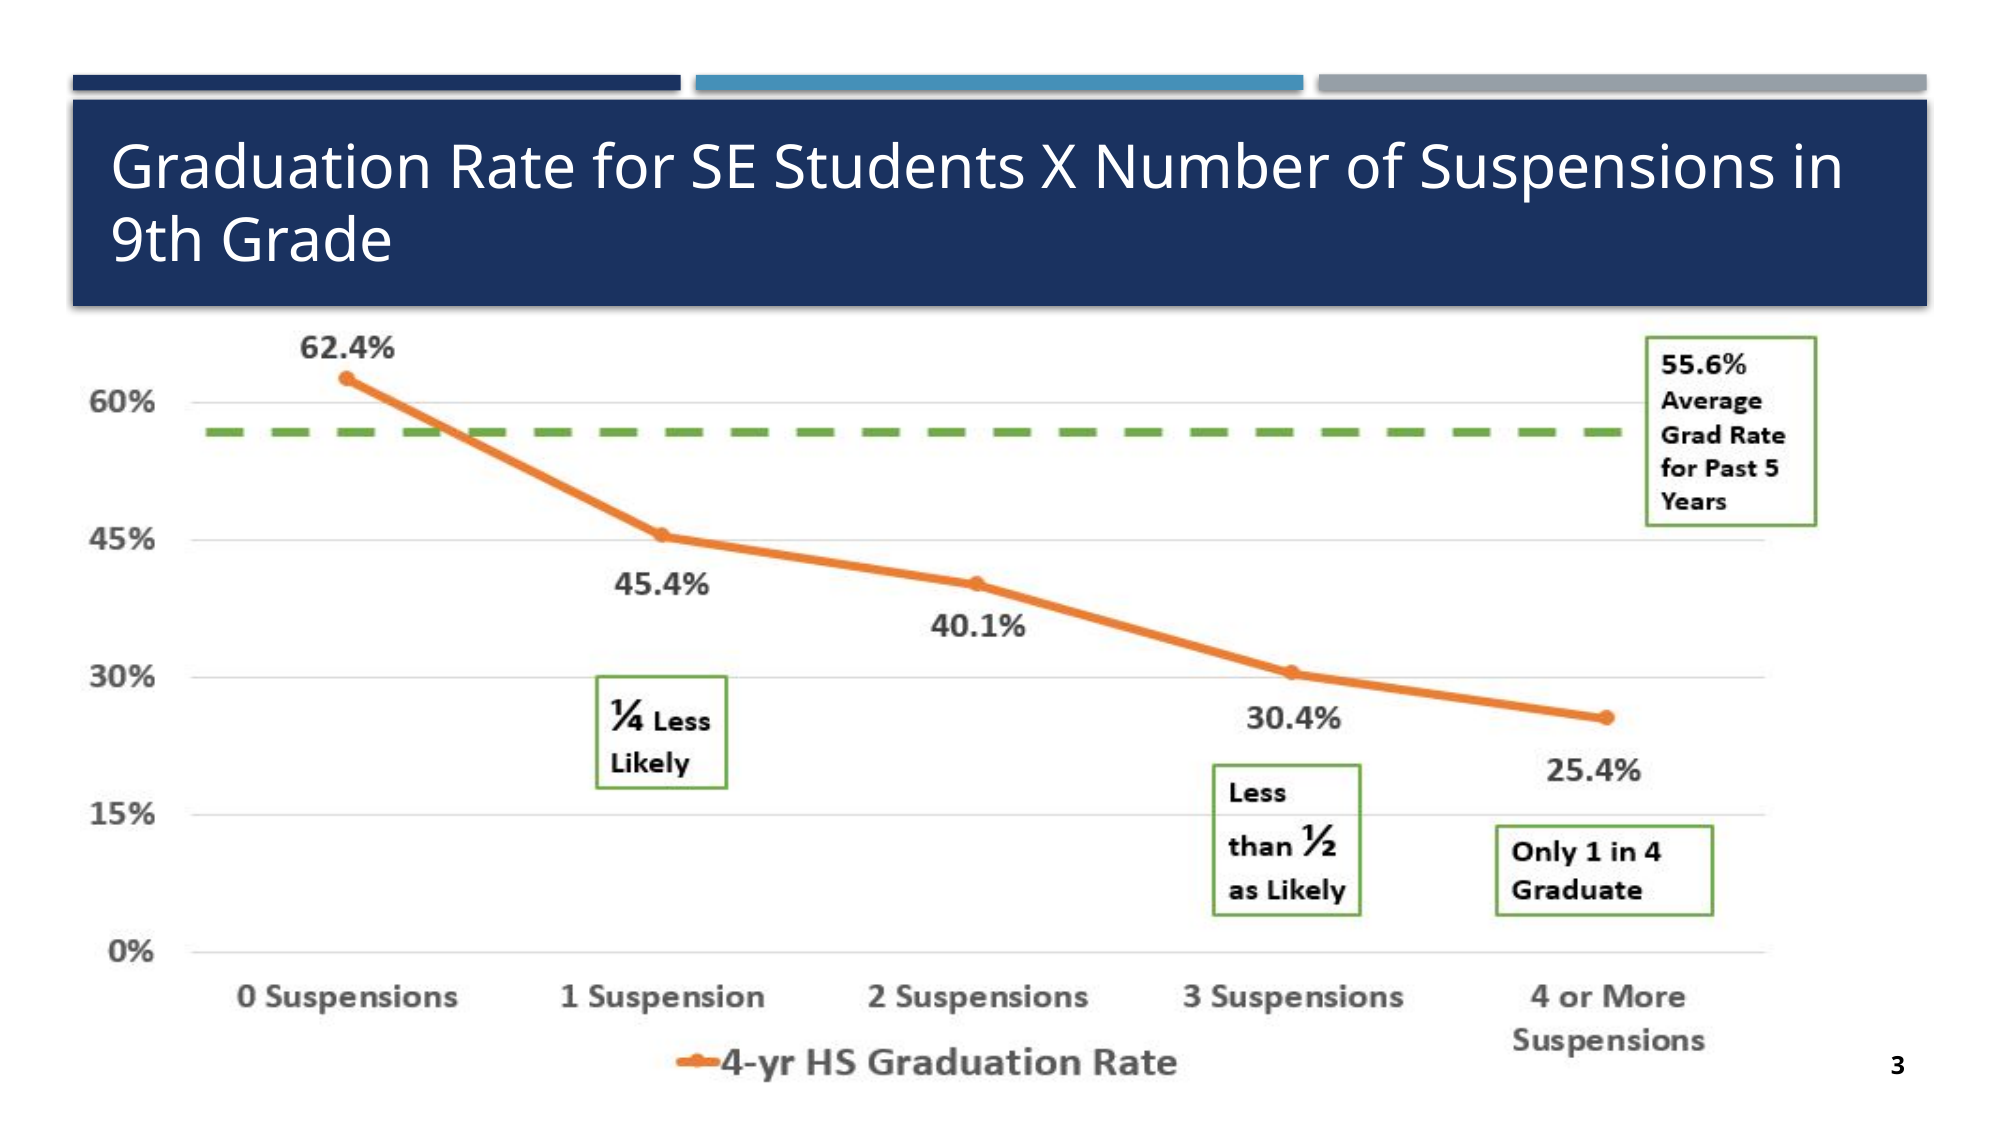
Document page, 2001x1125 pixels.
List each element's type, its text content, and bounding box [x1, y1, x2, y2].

slide_number 3 [1838, 1036, 1920, 1097]
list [79, 317, 1831, 1099]
title Graduation Rate for SE Students X Number of Suspensions in 9th Grade [95, 119, 1905, 282]
